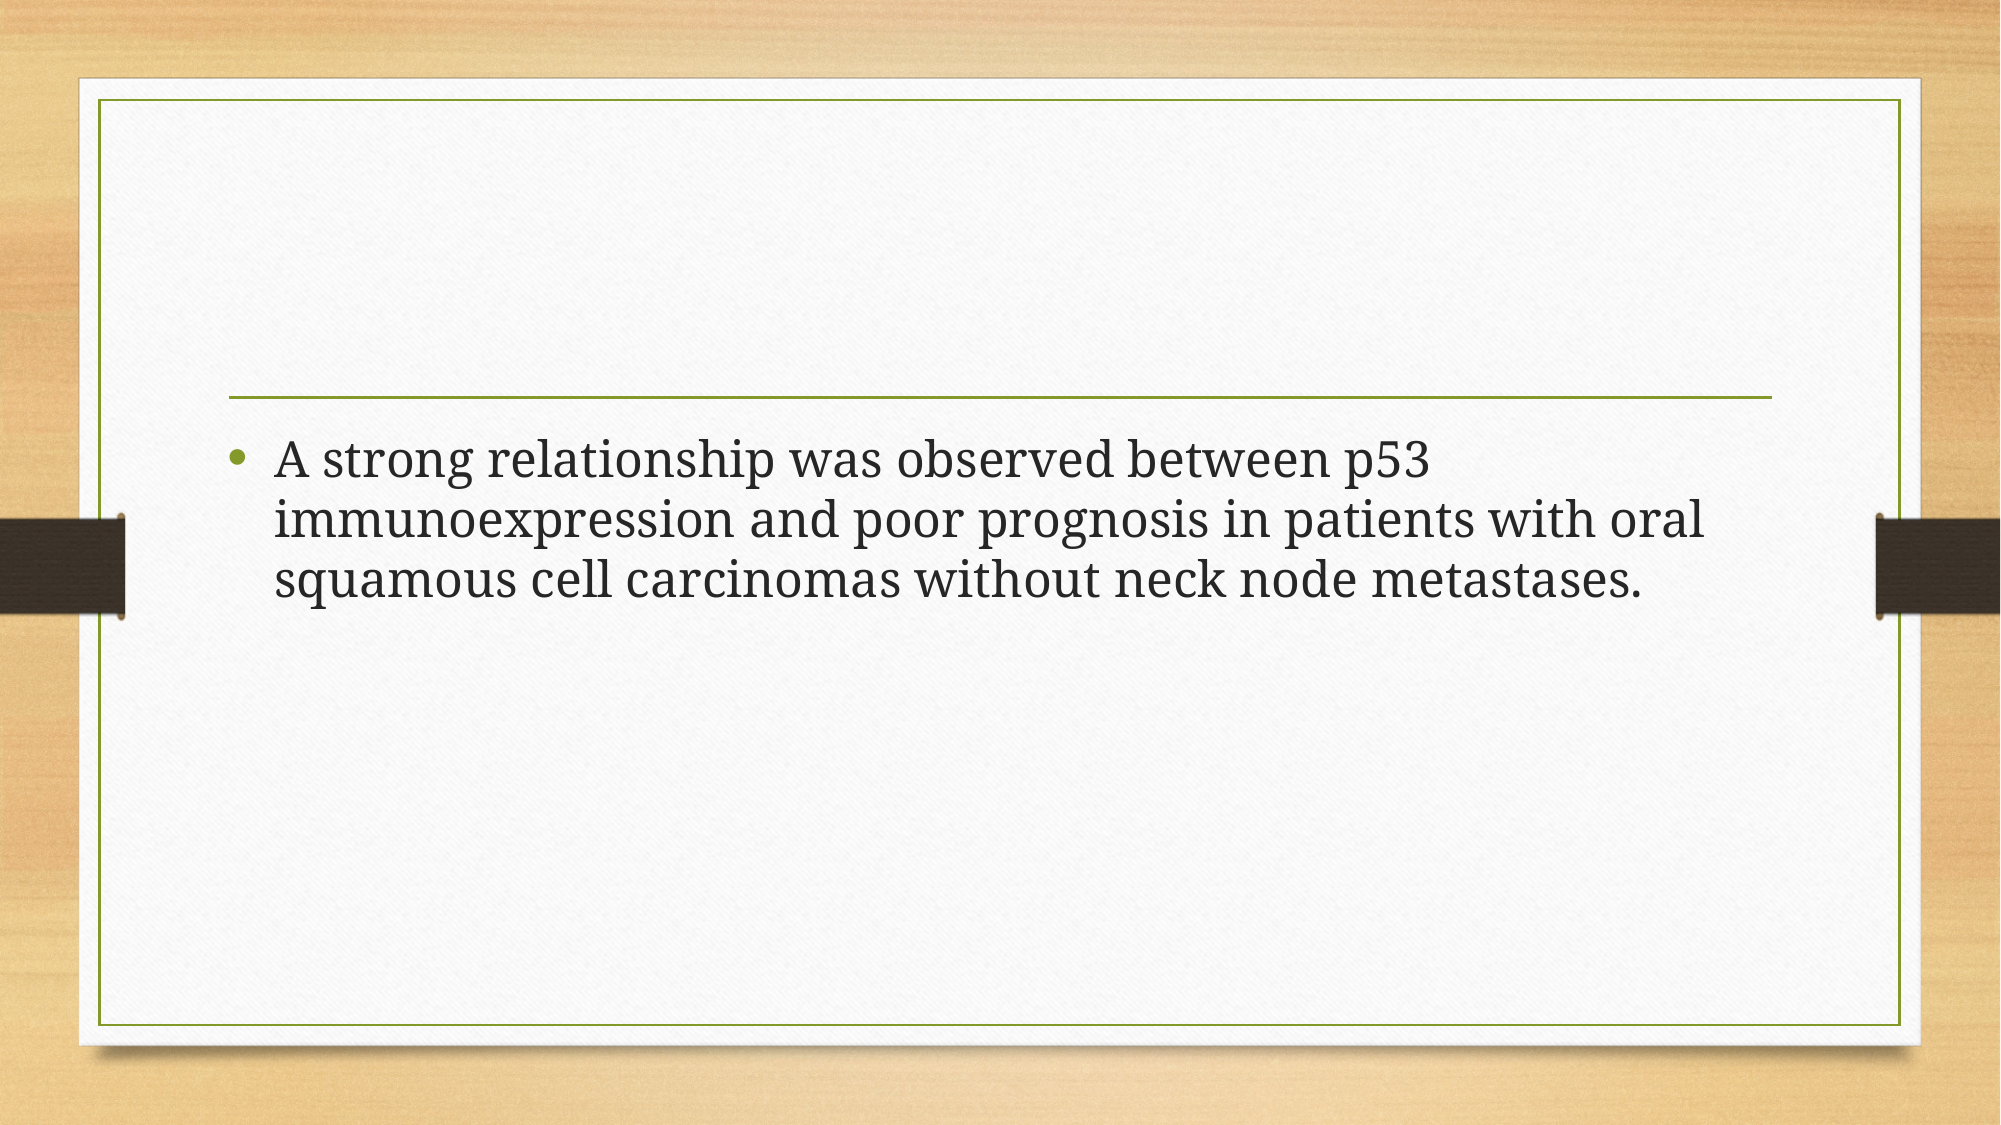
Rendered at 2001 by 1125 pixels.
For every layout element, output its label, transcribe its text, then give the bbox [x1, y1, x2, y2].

picture [0, 0, 2001, 1125]
list A strong relationship was observed between p53 immunoexpression and poor prognosis in patients with oral squamous cell carcinomas without neck node metastases. [212, 419, 1788, 964]
